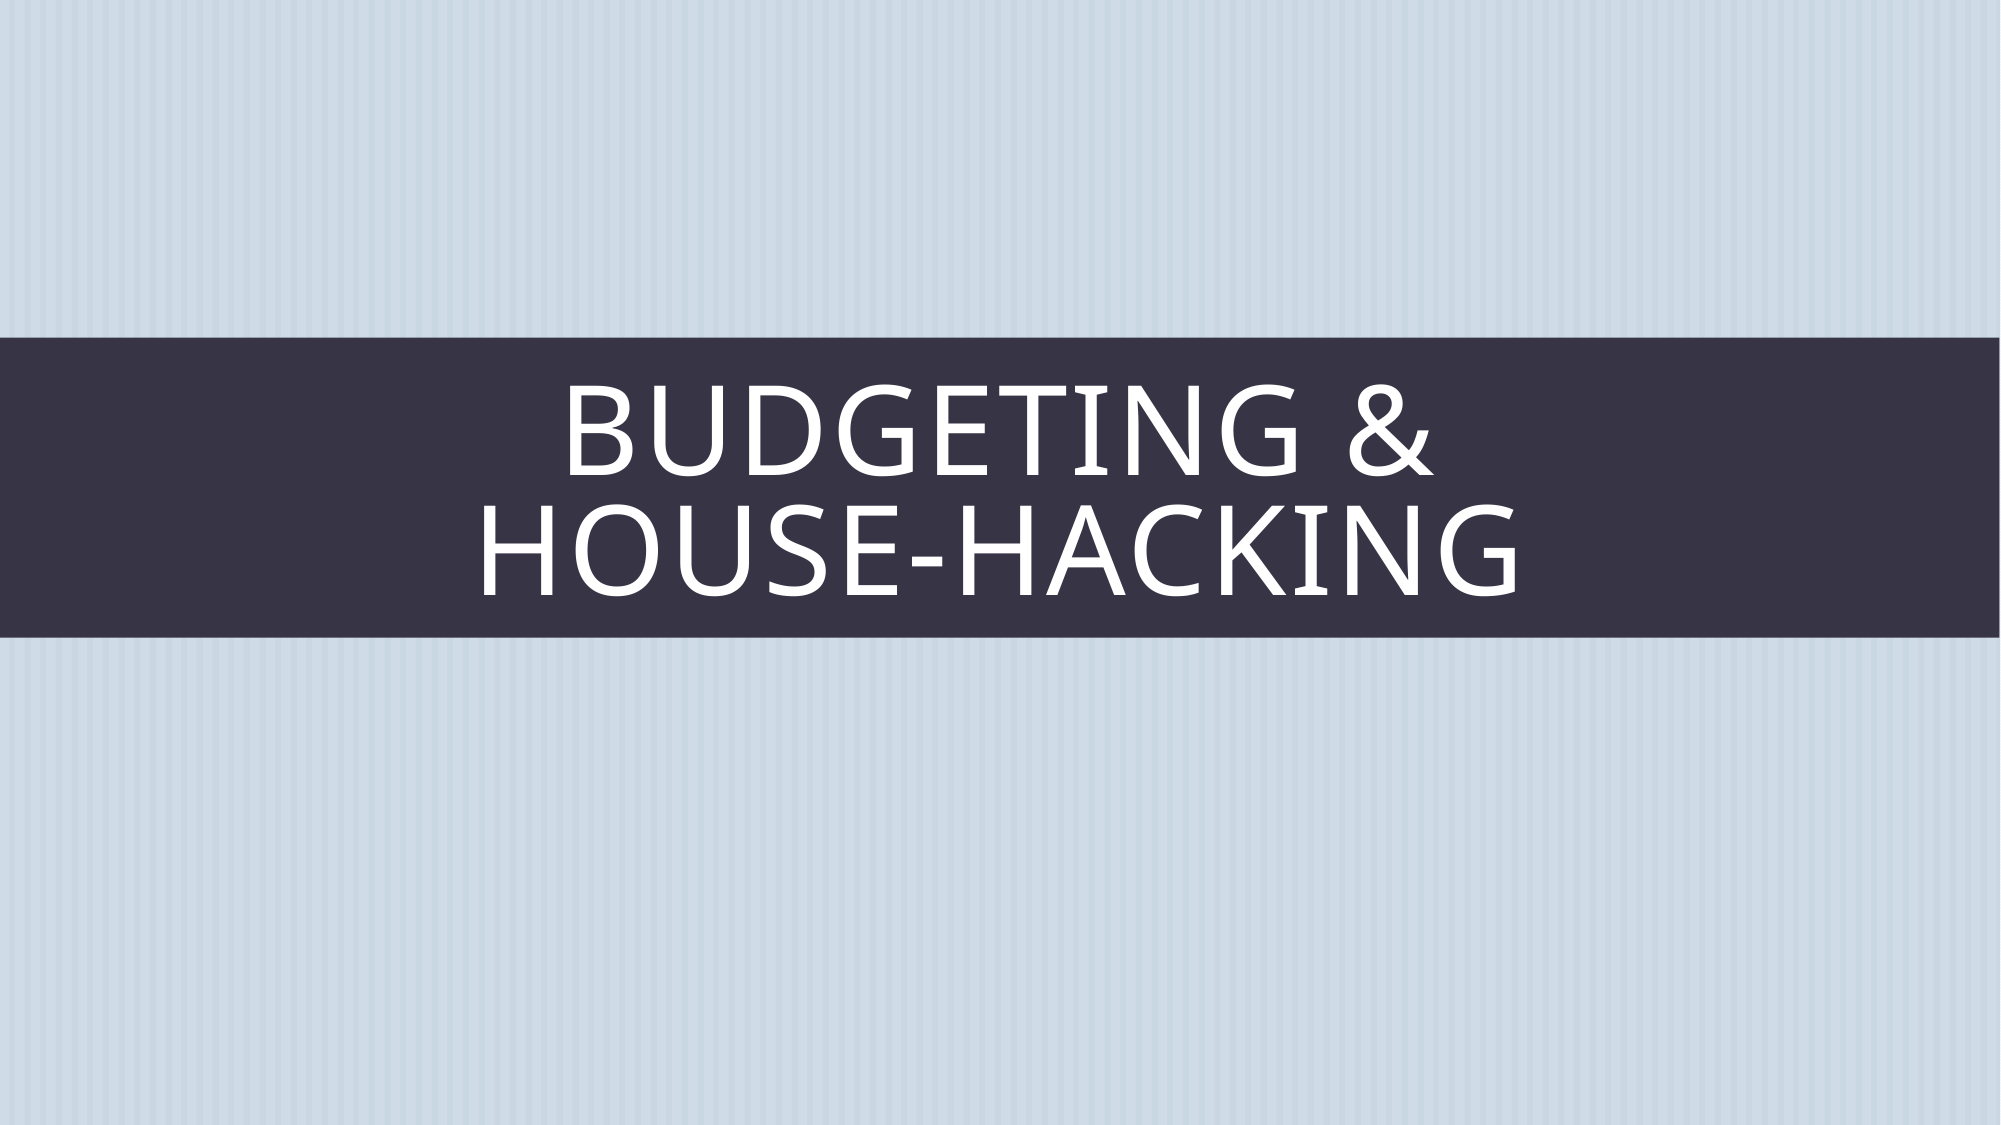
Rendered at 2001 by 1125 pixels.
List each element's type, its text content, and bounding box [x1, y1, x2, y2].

title Budgeting & House-hacking [136, 362, 1862, 638]
